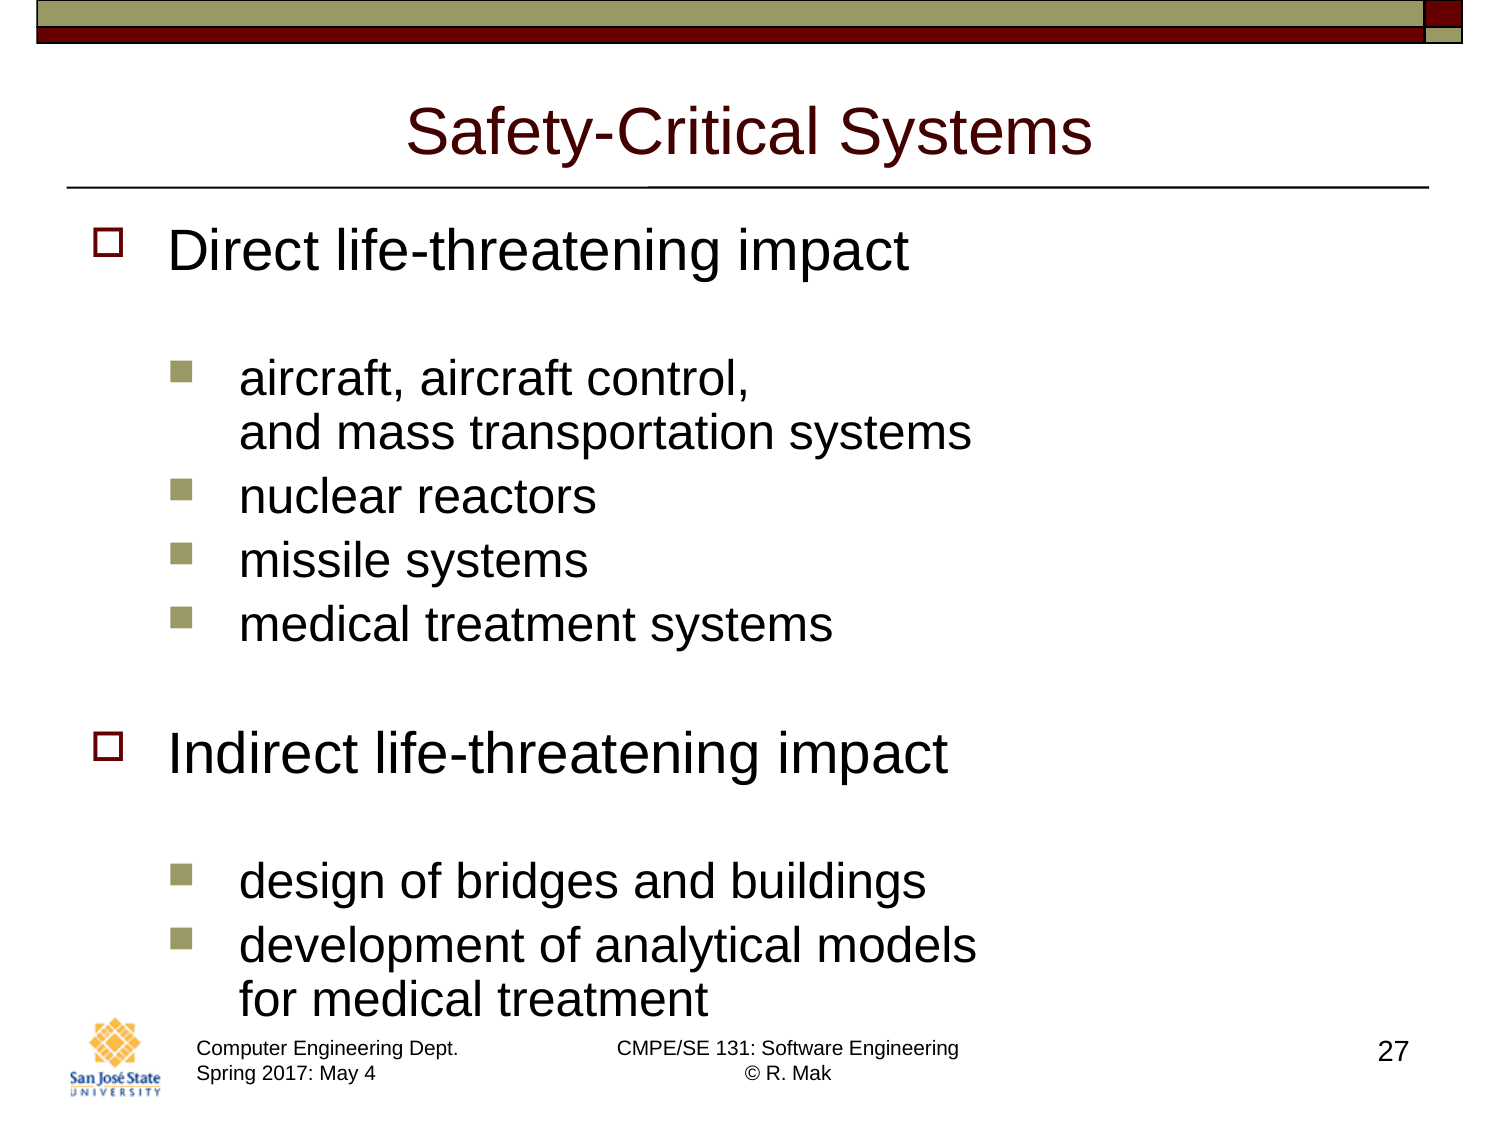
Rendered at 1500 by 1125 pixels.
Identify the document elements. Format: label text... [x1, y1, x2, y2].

picture [60, 1012, 166, 1112]
slide_number 27 [1112, 1025, 1425, 1100]
list Direct life-threatening impact aircraft, aircraft control, and mass transportation systems nuclear reactors missile systems medical treatment systems Indirect life-threatening impact design of bridges and buildings development of analytical models for medical treatment [75, 212, 1425, 1006]
title Safety-Critical Systems [75, 67, 1425, 175]
